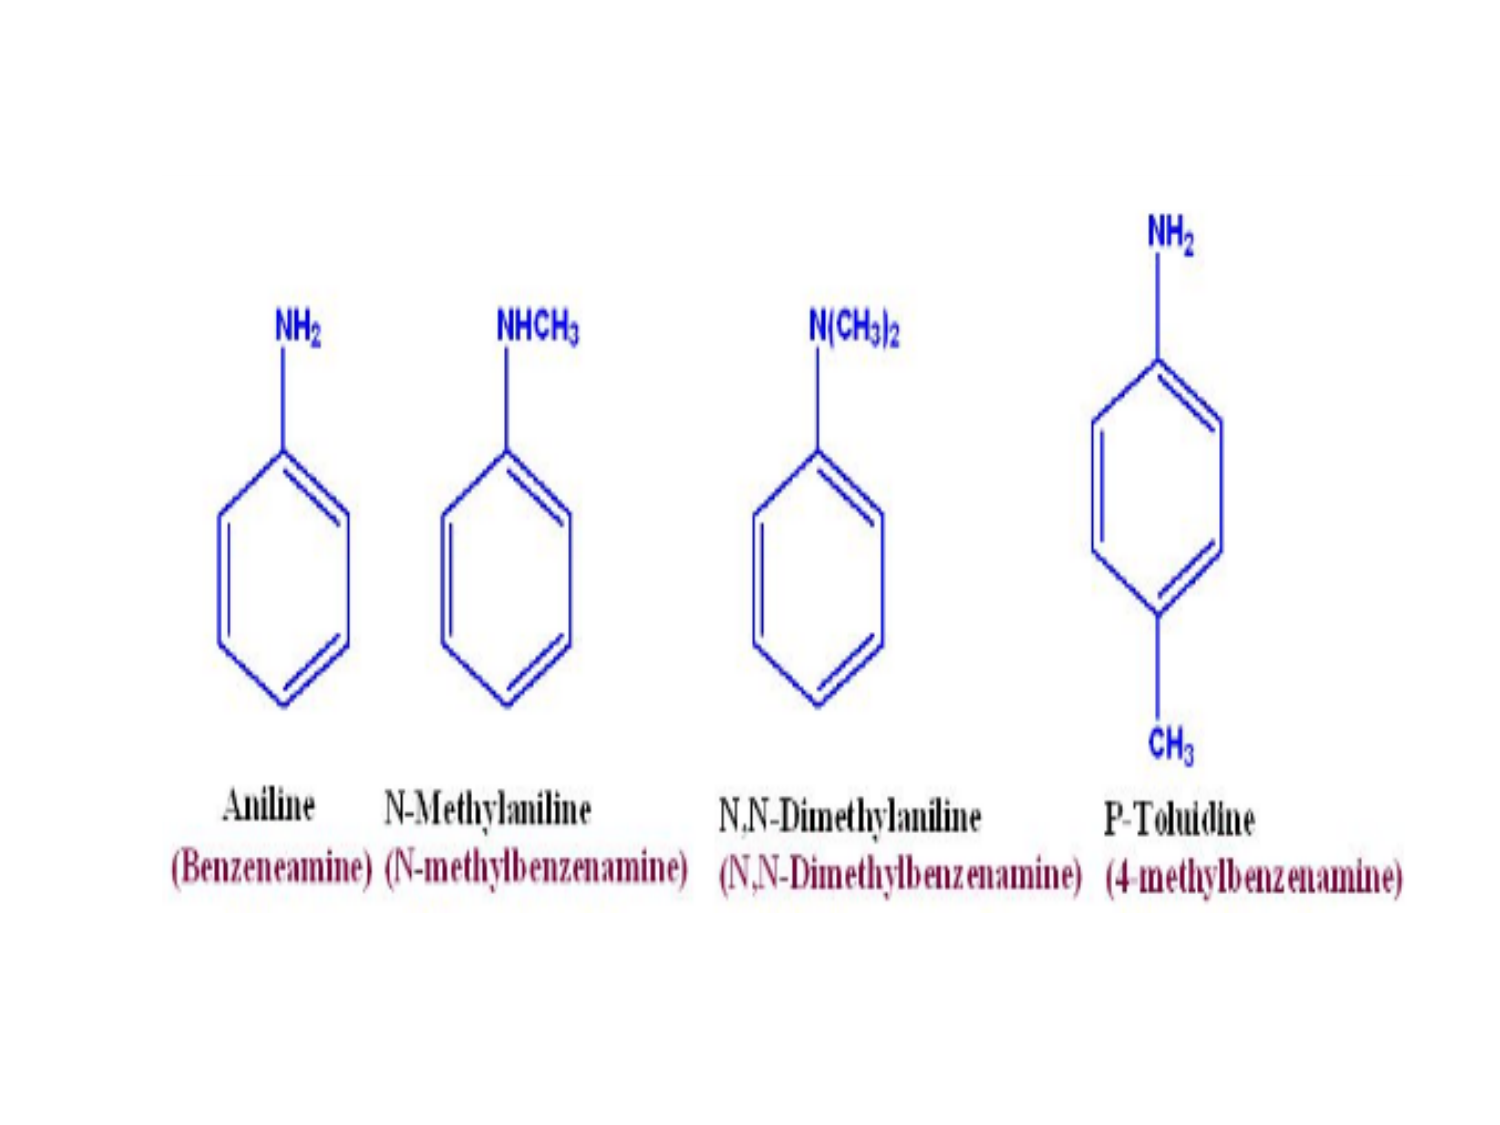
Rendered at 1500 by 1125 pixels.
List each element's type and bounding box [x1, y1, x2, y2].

picture [162, 174, 1413, 913]
